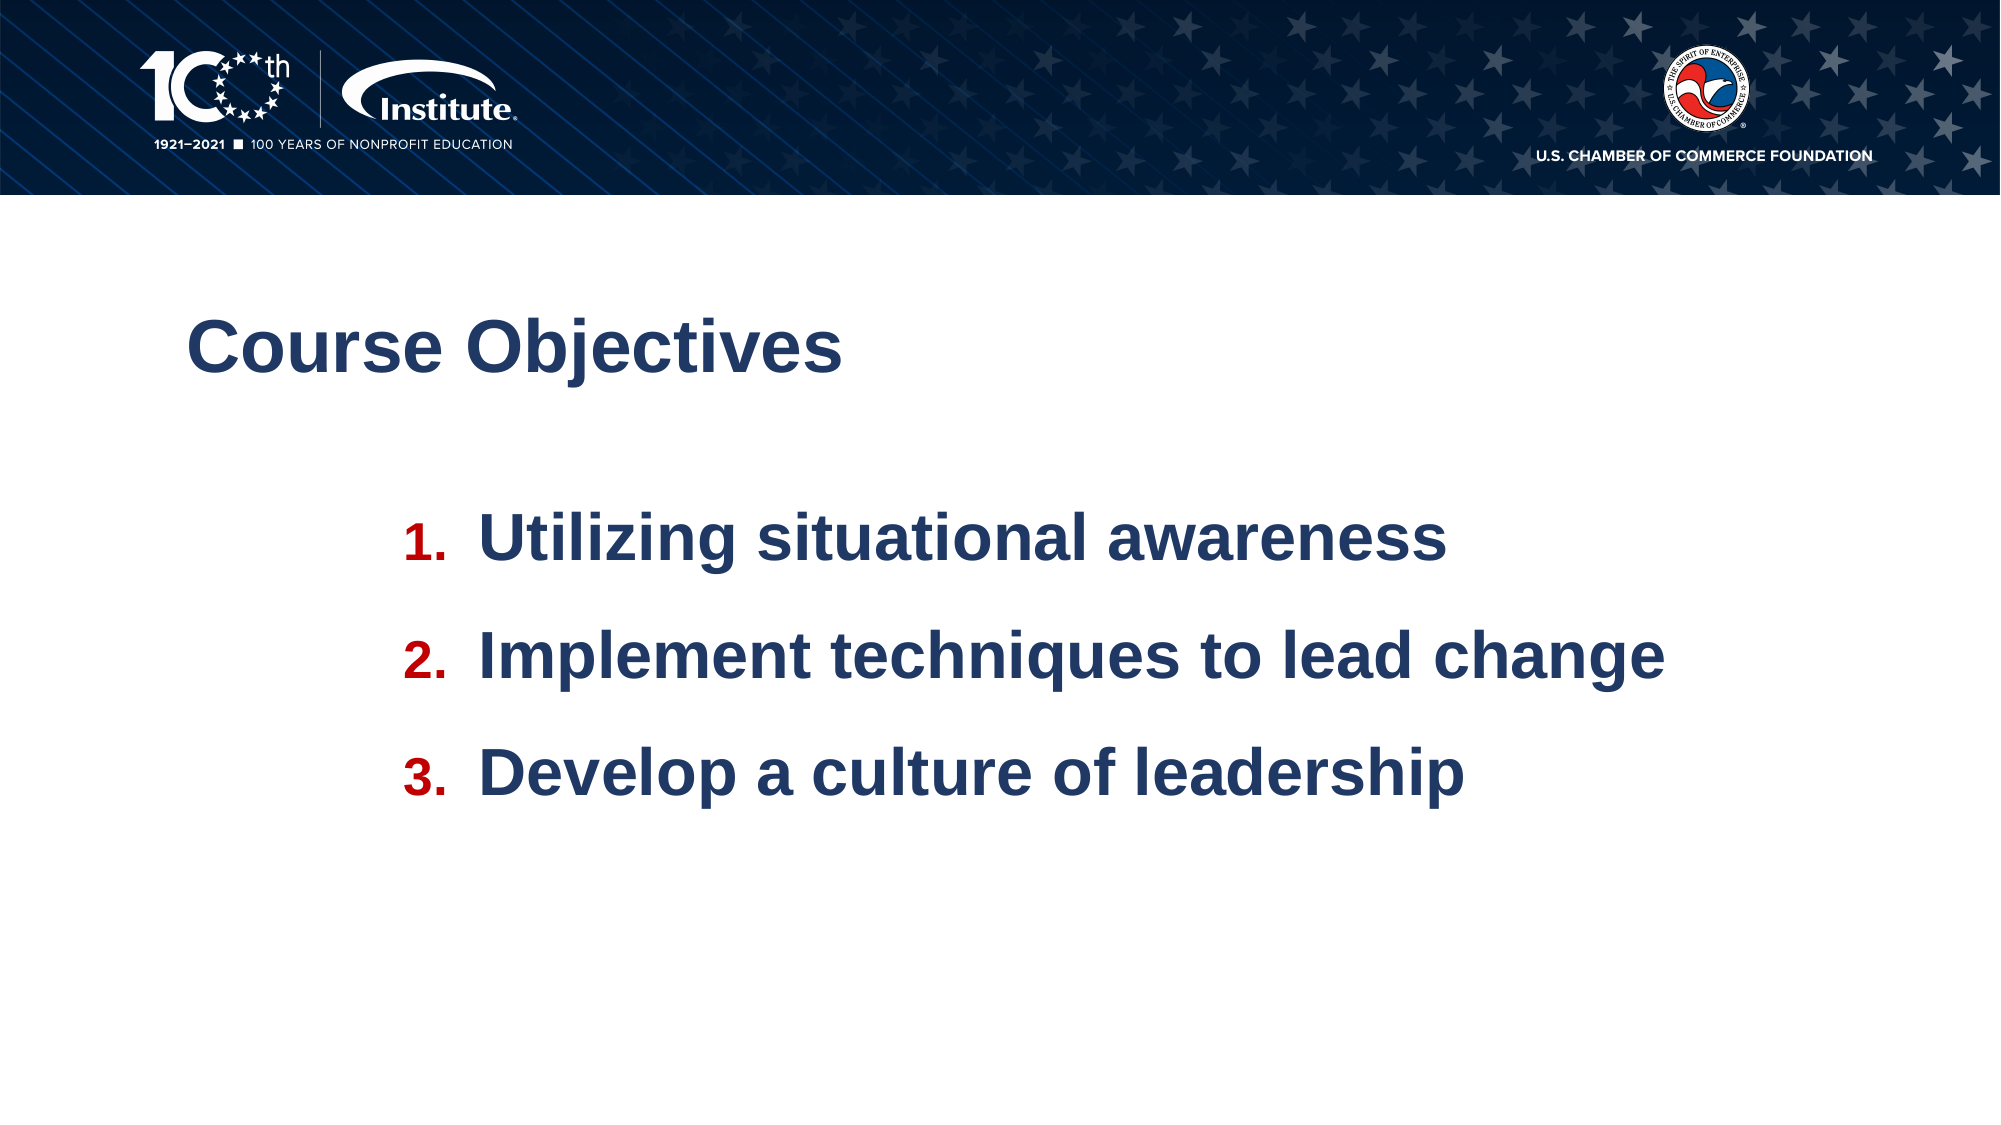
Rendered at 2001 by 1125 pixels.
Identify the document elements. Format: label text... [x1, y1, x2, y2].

picture [0, 0, 2000, 195]
list Utilizing situational awareness Implement techniques to lead change Develop a culture of leadership [388, 486, 1698, 858]
title Course Objectives [171, 281, 1675, 417]
